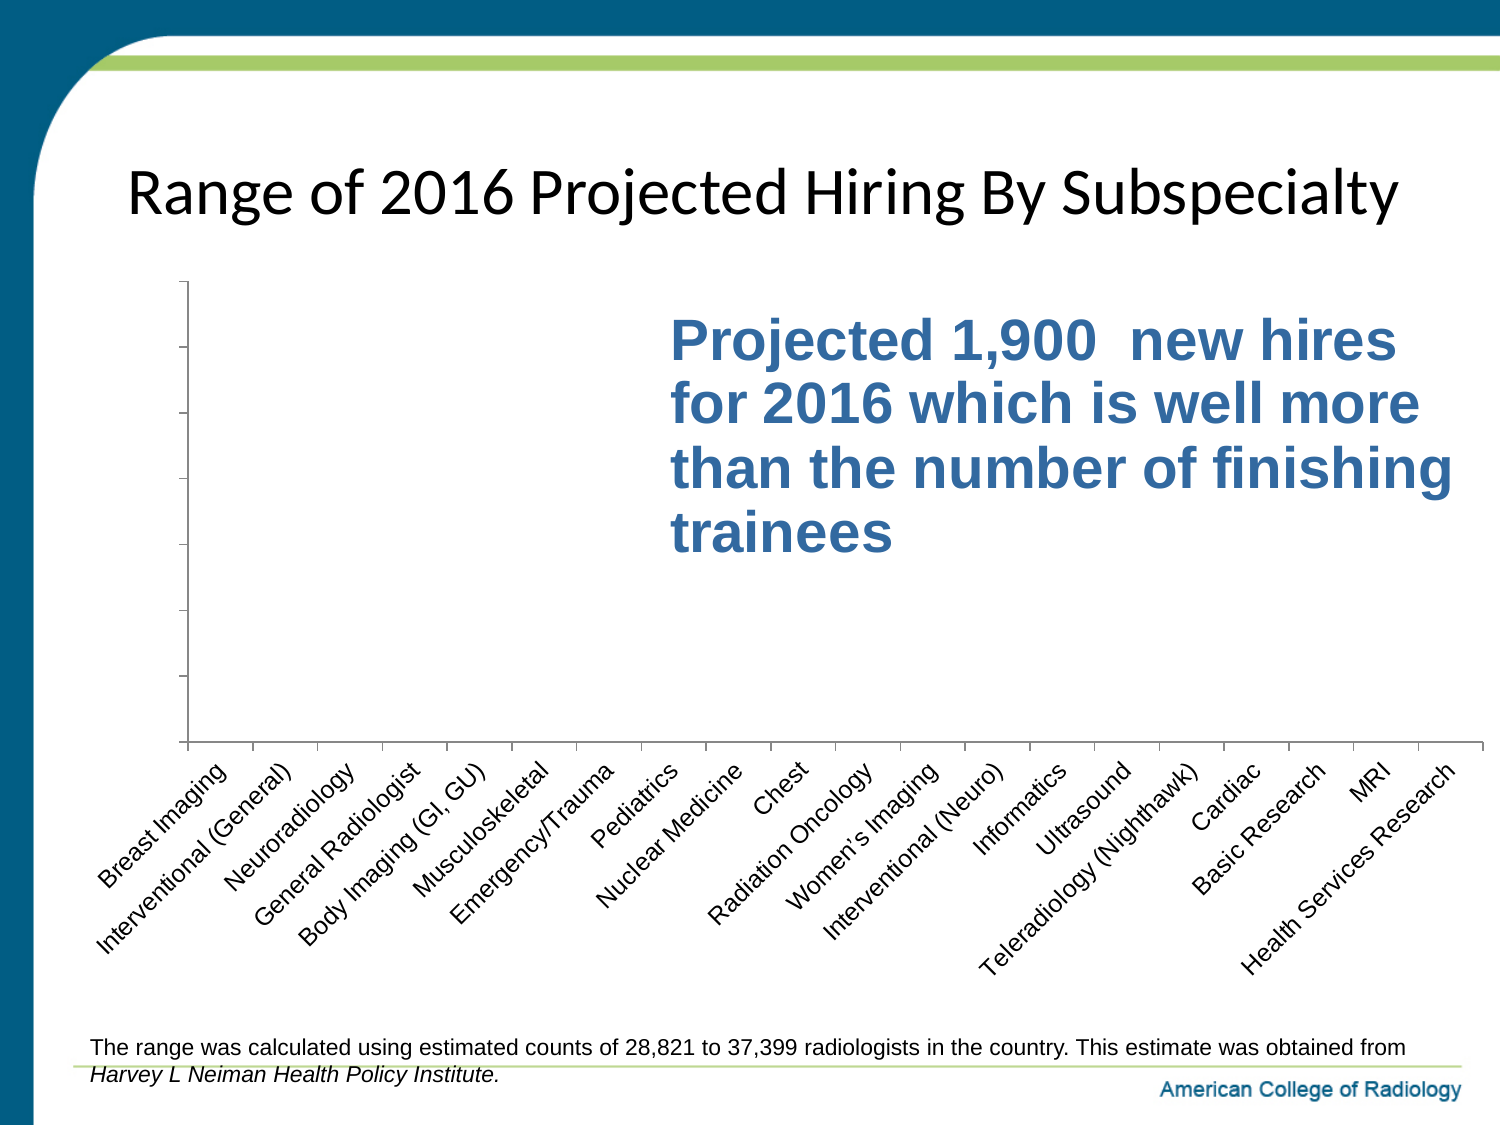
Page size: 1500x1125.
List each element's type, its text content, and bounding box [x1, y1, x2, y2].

chart [0, 262, 1500, 1006]
text_box The range was calculated using estimated counts of 28,821 to 37,399 radiologists in the country. This estimate was obtained from Harvey L Neiman Health Policy Institute. [75, 1024, 1424, 1095]
picture [34, 1006, 1500, 1125]
text_box Range of 2016 Projected Hiring By Subspecialty [112, 93, 1463, 260]
picture [34, 36, 1500, 262]
